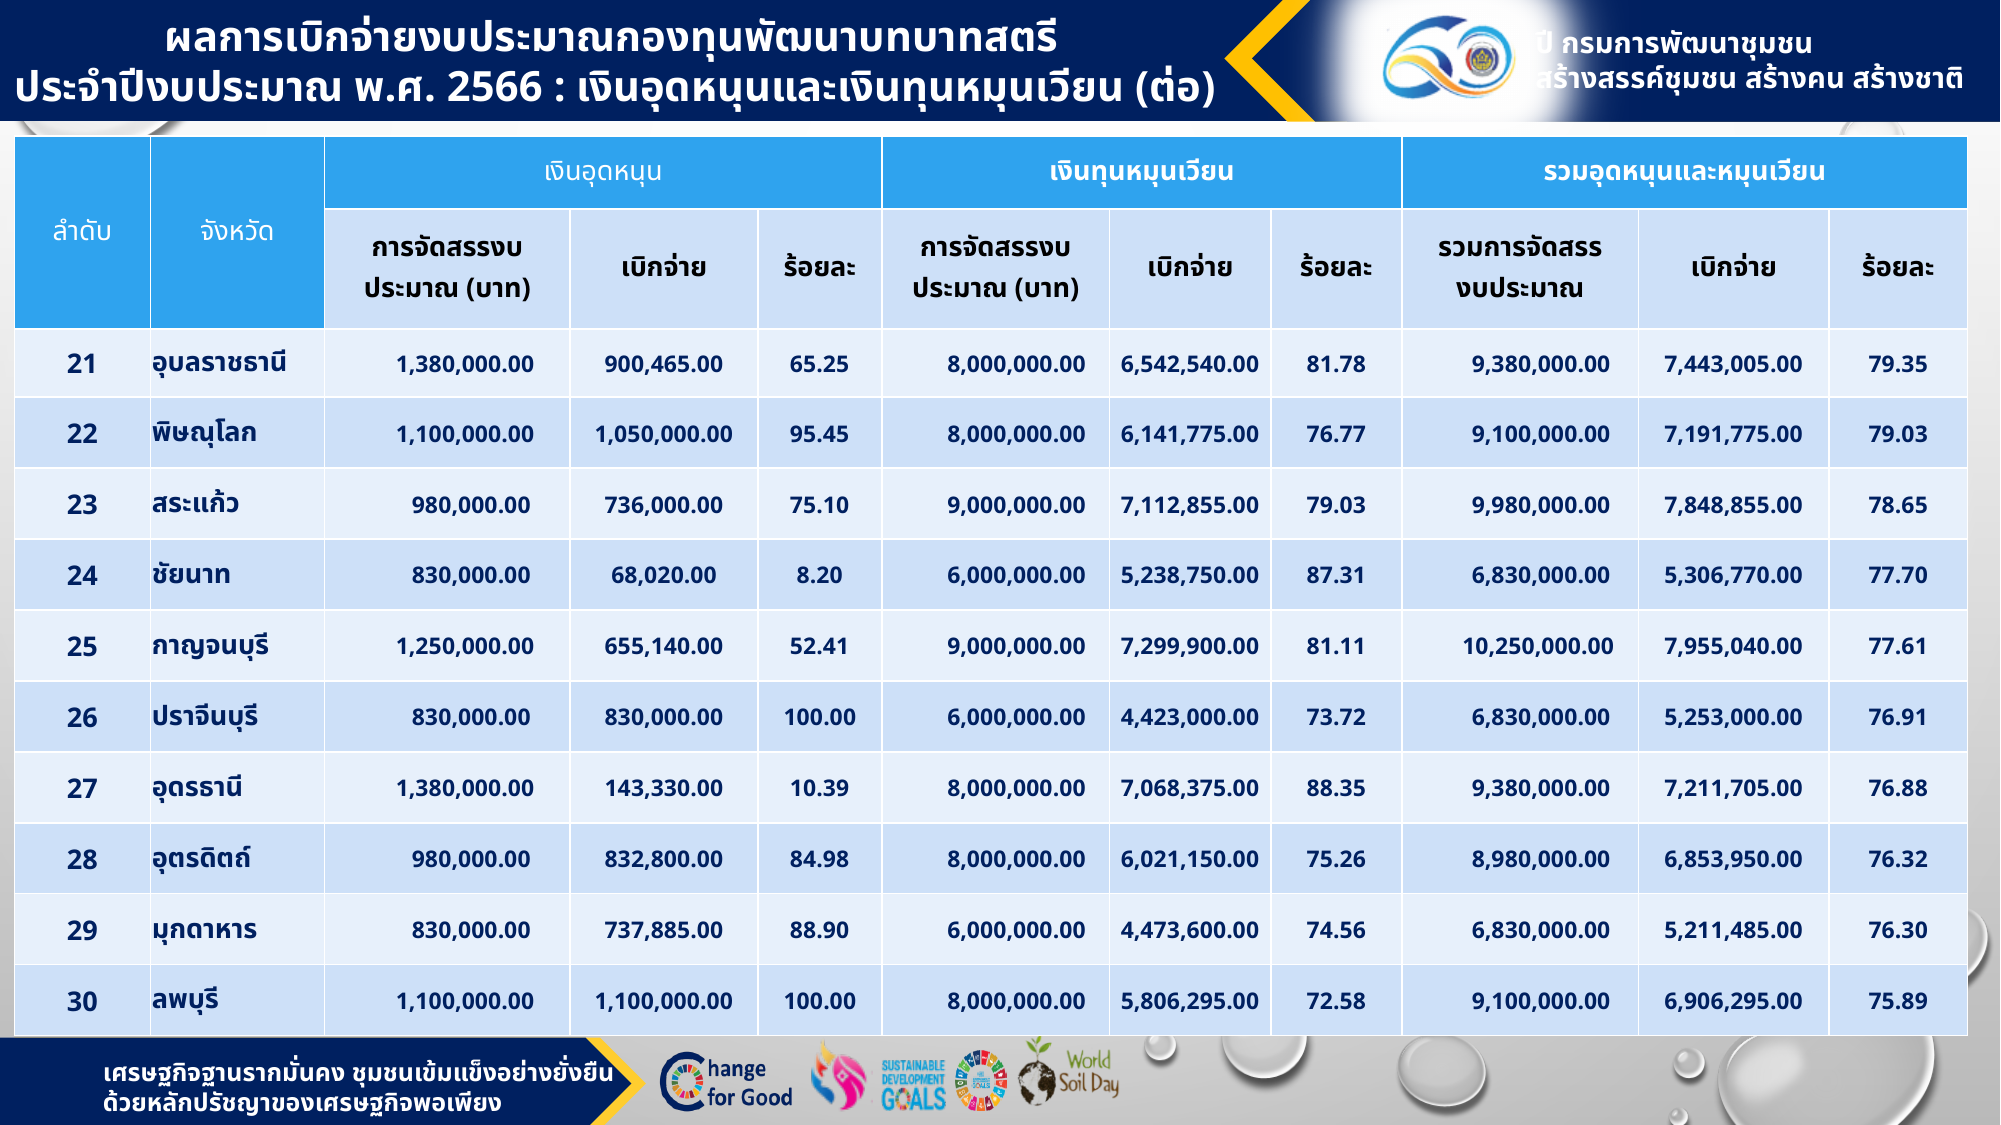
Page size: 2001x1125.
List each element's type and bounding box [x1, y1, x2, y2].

table_cell [15, 330, 150, 396]
table_cell [1110, 682, 1270, 751]
table_cell [1110, 611, 1270, 680]
table_cell [1403, 540, 1638, 609]
table_cell [883, 540, 1109, 609]
table_cell [1272, 469, 1401, 538]
table_cell [1272, 824, 1401, 893]
table_cell [1639, 398, 1828, 467]
table_cell [1639, 330, 1828, 396]
table_cell [1272, 894, 1401, 964]
table_header [151, 137, 324, 328]
table_cell [759, 894, 881, 964]
table_cell [15, 540, 150, 609]
table_cell [759, 330, 881, 396]
table_cell [151, 540, 324, 609]
table_cell [15, 398, 150, 467]
table_cell [571, 540, 757, 609]
table_cell [759, 682, 881, 751]
table_cell [1110, 965, 1270, 1035]
table_cell [1272, 210, 1401, 328]
table_cell [1830, 330, 1967, 396]
table_cell [151, 753, 324, 822]
table_cell [883, 753, 1109, 822]
table_cell [759, 824, 881, 893]
table_cell [1272, 753, 1401, 822]
table_cell [1272, 540, 1401, 609]
table_cell [1272, 965, 1401, 1035]
table_cell [15, 682, 150, 751]
table_cell [1110, 469, 1270, 538]
table_cell [883, 611, 1109, 680]
table_cell [1403, 824, 1638, 893]
table_cell [325, 753, 569, 822]
table_cell [883, 469, 1109, 538]
table_cell [571, 965, 757, 1030]
table_cell [151, 469, 324, 538]
table_cell [759, 965, 881, 1030]
text_box [0, 1030, 1127, 1125]
table_cell [1403, 469, 1638, 538]
table_cell [325, 398, 569, 467]
table_cell [1830, 682, 1967, 751]
table_cell [151, 330, 324, 396]
table_cell [1830, 611, 1967, 680]
table_cell [759, 611, 881, 680]
table_cell [571, 753, 757, 822]
table_cell [15, 965, 150, 1030]
table_cell [571, 330, 757, 396]
table_header [325, 137, 881, 208]
table_cell [1403, 894, 1638, 964]
table_cell [325, 330, 569, 396]
table_cell [1110, 330, 1270, 396]
table_cell [1639, 894, 1828, 964]
picture [0, 123, 1302, 1030]
table_cell [1403, 682, 1638, 751]
table_cell [325, 611, 569, 680]
table_cell [883, 330, 1109, 396]
table_cell [1830, 894, 1967, 964]
table_cell [1639, 469, 1828, 538]
table_cell [883, 824, 1109, 893]
table_header [15, 137, 150, 328]
table_cell [1110, 398, 1270, 467]
table_cell [759, 469, 881, 538]
table_cell [1403, 398, 1638, 467]
table_cell [759, 210, 881, 328]
table_cell [1110, 210, 1270, 328]
table_cell [325, 682, 569, 751]
table_cell [571, 824, 757, 893]
table_cell [759, 753, 881, 822]
table_cell [571, 210, 757, 328]
table_cell [883, 682, 1109, 751]
table_cell [1830, 398, 1967, 467]
table_cell [151, 398, 324, 467]
table_cell [571, 469, 757, 538]
table_cell [571, 894, 757, 964]
table_cell [15, 469, 150, 538]
table_cell [1272, 682, 1401, 751]
table_cell [759, 398, 881, 467]
table_cell [15, 611, 150, 680]
table_cell [1272, 611, 1401, 680]
table_cell [325, 210, 569, 328]
table_cell [1639, 965, 1828, 1035]
table_cell [1830, 753, 1967, 822]
table_cell [1639, 753, 1828, 822]
table_cell [883, 210, 1109, 328]
table_cell [1272, 330, 1401, 396]
text_box [0, 0, 2000, 123]
table_cell [1830, 965, 1967, 1035]
table_cell [1830, 210, 1967, 328]
table_cell [1639, 682, 1828, 751]
table_cell [1403, 210, 1638, 328]
table_cell [571, 398, 757, 467]
table_cell [1403, 330, 1638, 396]
table_cell [325, 540, 569, 609]
table_cell [151, 965, 324, 1030]
table_cell [1639, 210, 1828, 328]
table_cell [15, 753, 150, 822]
table_cell [1110, 540, 1270, 609]
table_cell [883, 398, 1109, 467]
table_cell [1110, 753, 1270, 822]
table_cell [325, 824, 569, 893]
table_cell [1639, 611, 1828, 680]
table_cell [571, 682, 757, 751]
table_cell [151, 682, 324, 751]
picture [1127, 122, 2000, 1125]
table_cell [325, 894, 569, 964]
table_cell [571, 611, 757, 680]
table_header [1403, 137, 1967, 208]
table_cell [151, 824, 324, 893]
table_cell [1830, 469, 1967, 538]
table_cell [883, 894, 1109, 964]
table_cell [151, 894, 324, 964]
table_cell [883, 965, 1109, 1030]
table_cell [1403, 611, 1638, 680]
table_cell [1110, 824, 1270, 893]
table_cell [1403, 965, 1638, 1035]
table_cell [1403, 753, 1638, 822]
table_cell [15, 824, 150, 893]
table_cell [1830, 540, 1967, 609]
table_cell [325, 965, 569, 1030]
table_cell [151, 611, 324, 680]
table_cell [15, 894, 150, 964]
table_cell [325, 469, 569, 538]
table_cell [1110, 894, 1270, 964]
table_cell [759, 540, 881, 609]
table_cell [1272, 398, 1401, 467]
table_cell [1639, 540, 1828, 609]
table_header [883, 137, 1401, 208]
table_cell [1830, 824, 1967, 893]
table_cell [1639, 824, 1828, 893]
